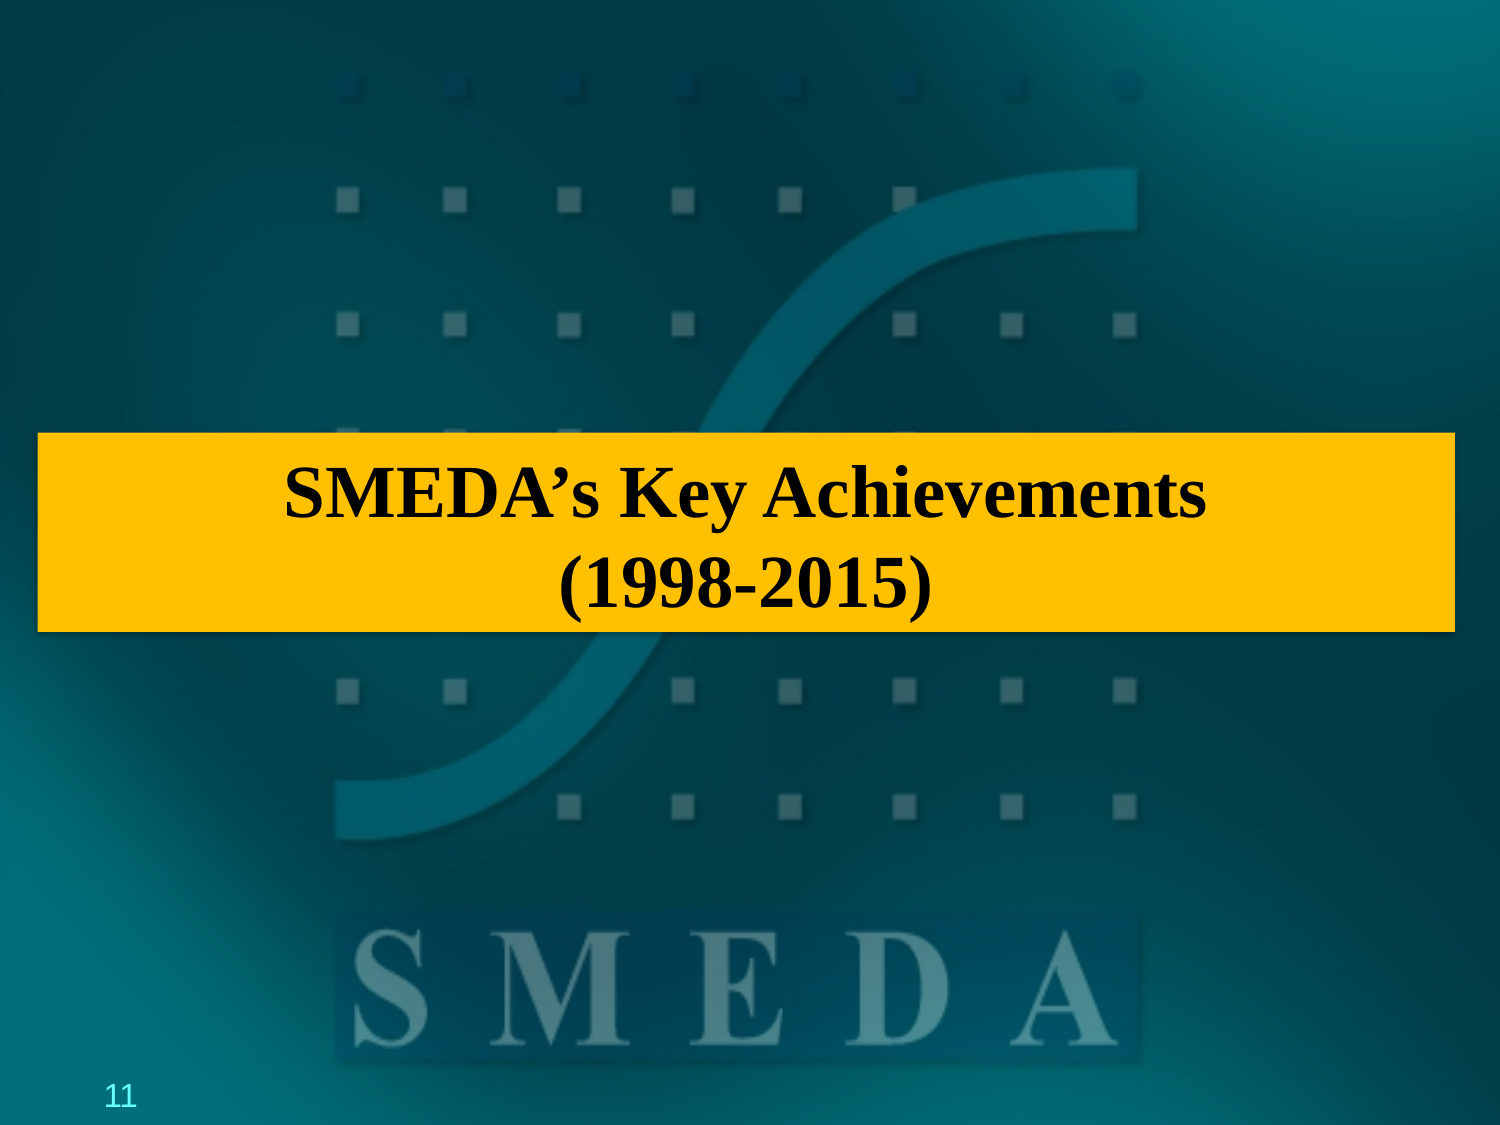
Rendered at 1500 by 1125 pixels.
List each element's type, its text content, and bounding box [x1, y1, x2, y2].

text_box SMEDA’s Key Achievements (1998-2015) [37, 432, 1455, 632]
slide_number 11 [88, 1066, 402, 1122]
picture [0, 0, 1500, 1125]
